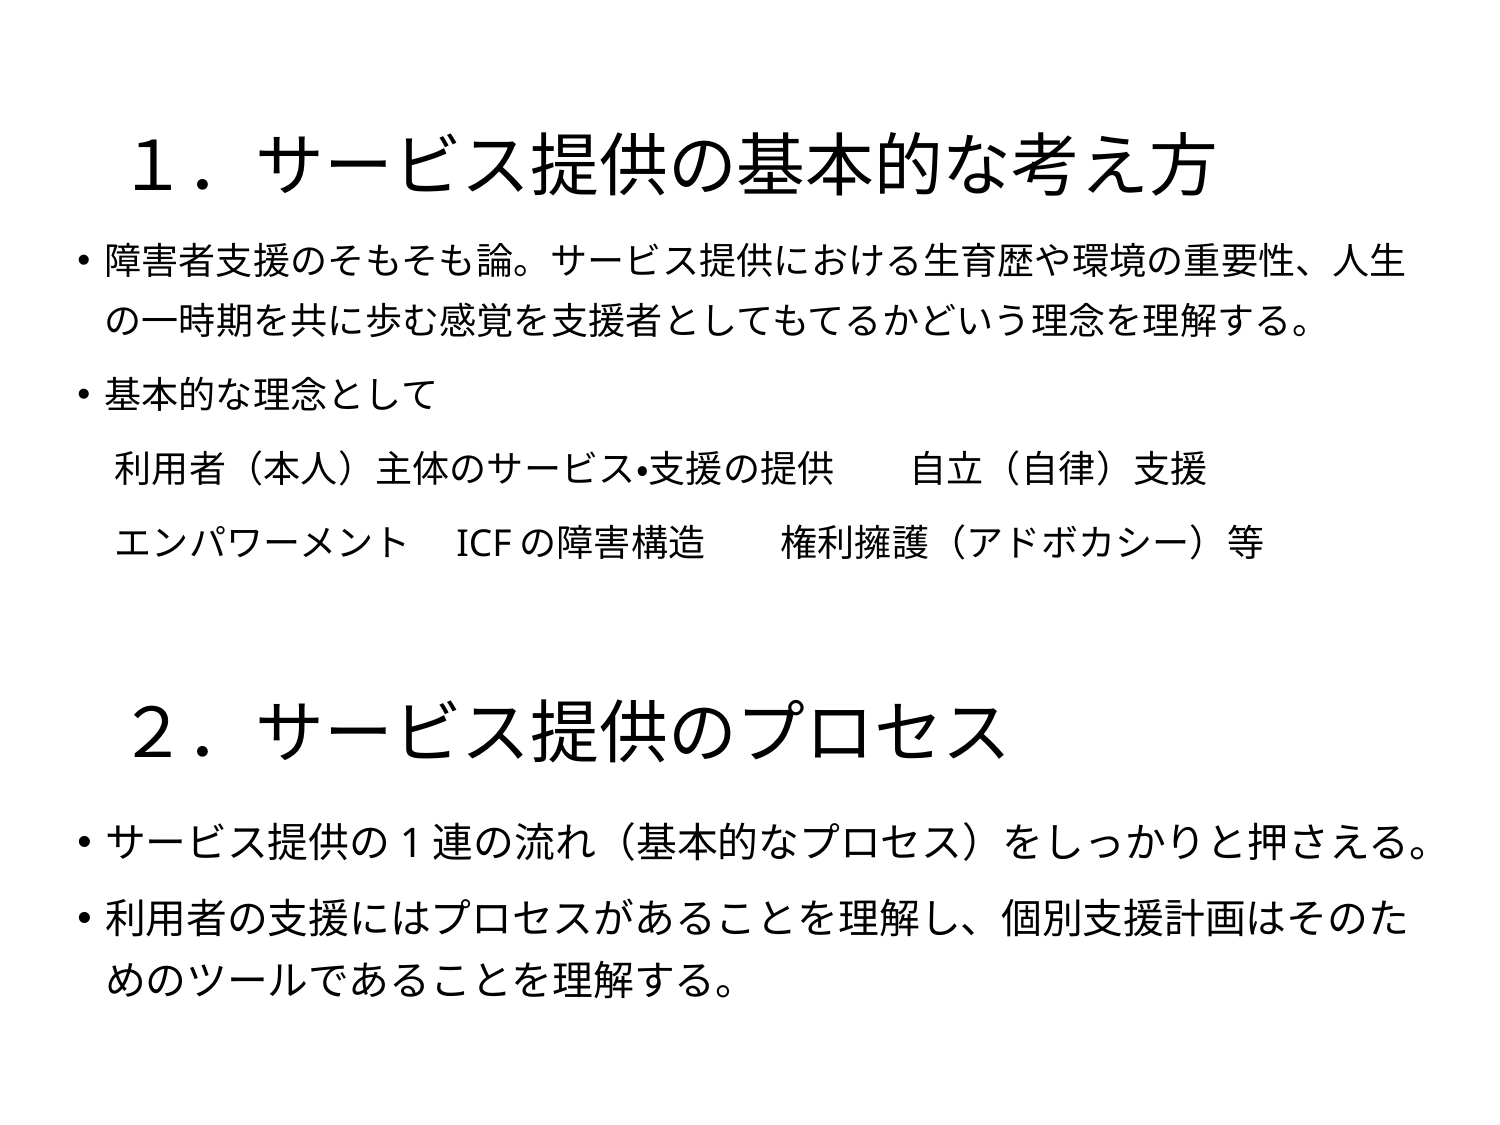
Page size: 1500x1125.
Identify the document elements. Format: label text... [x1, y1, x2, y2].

title １．サービス提供の基本的な考え方 [103, 59, 1397, 214]
text_box ２．サービス提供のプロセス [103, 678, 1397, 792]
text_box サービス提供の1連の流れ（基本的なプロセス）をしっかりと押さえる。 利用者の支援にはプロセスがあることを理解し、個別支援計画はそのためのツールであることを理解する。 [62, 796, 1438, 1030]
list 障害者支援のそもそも論。サービス提供における生育歴や環境の重要性、人生の一時期を共に歩む感覚を支援者としてもてるかどいう理念を理解する。 基本的な理念として 利用者（本人）主体のサービス・支援の提供 自立（自律）支援 エンパワーメント ICFの障害構造 権利擁護（アドボカシー）等 [62, 214, 1438, 650]
